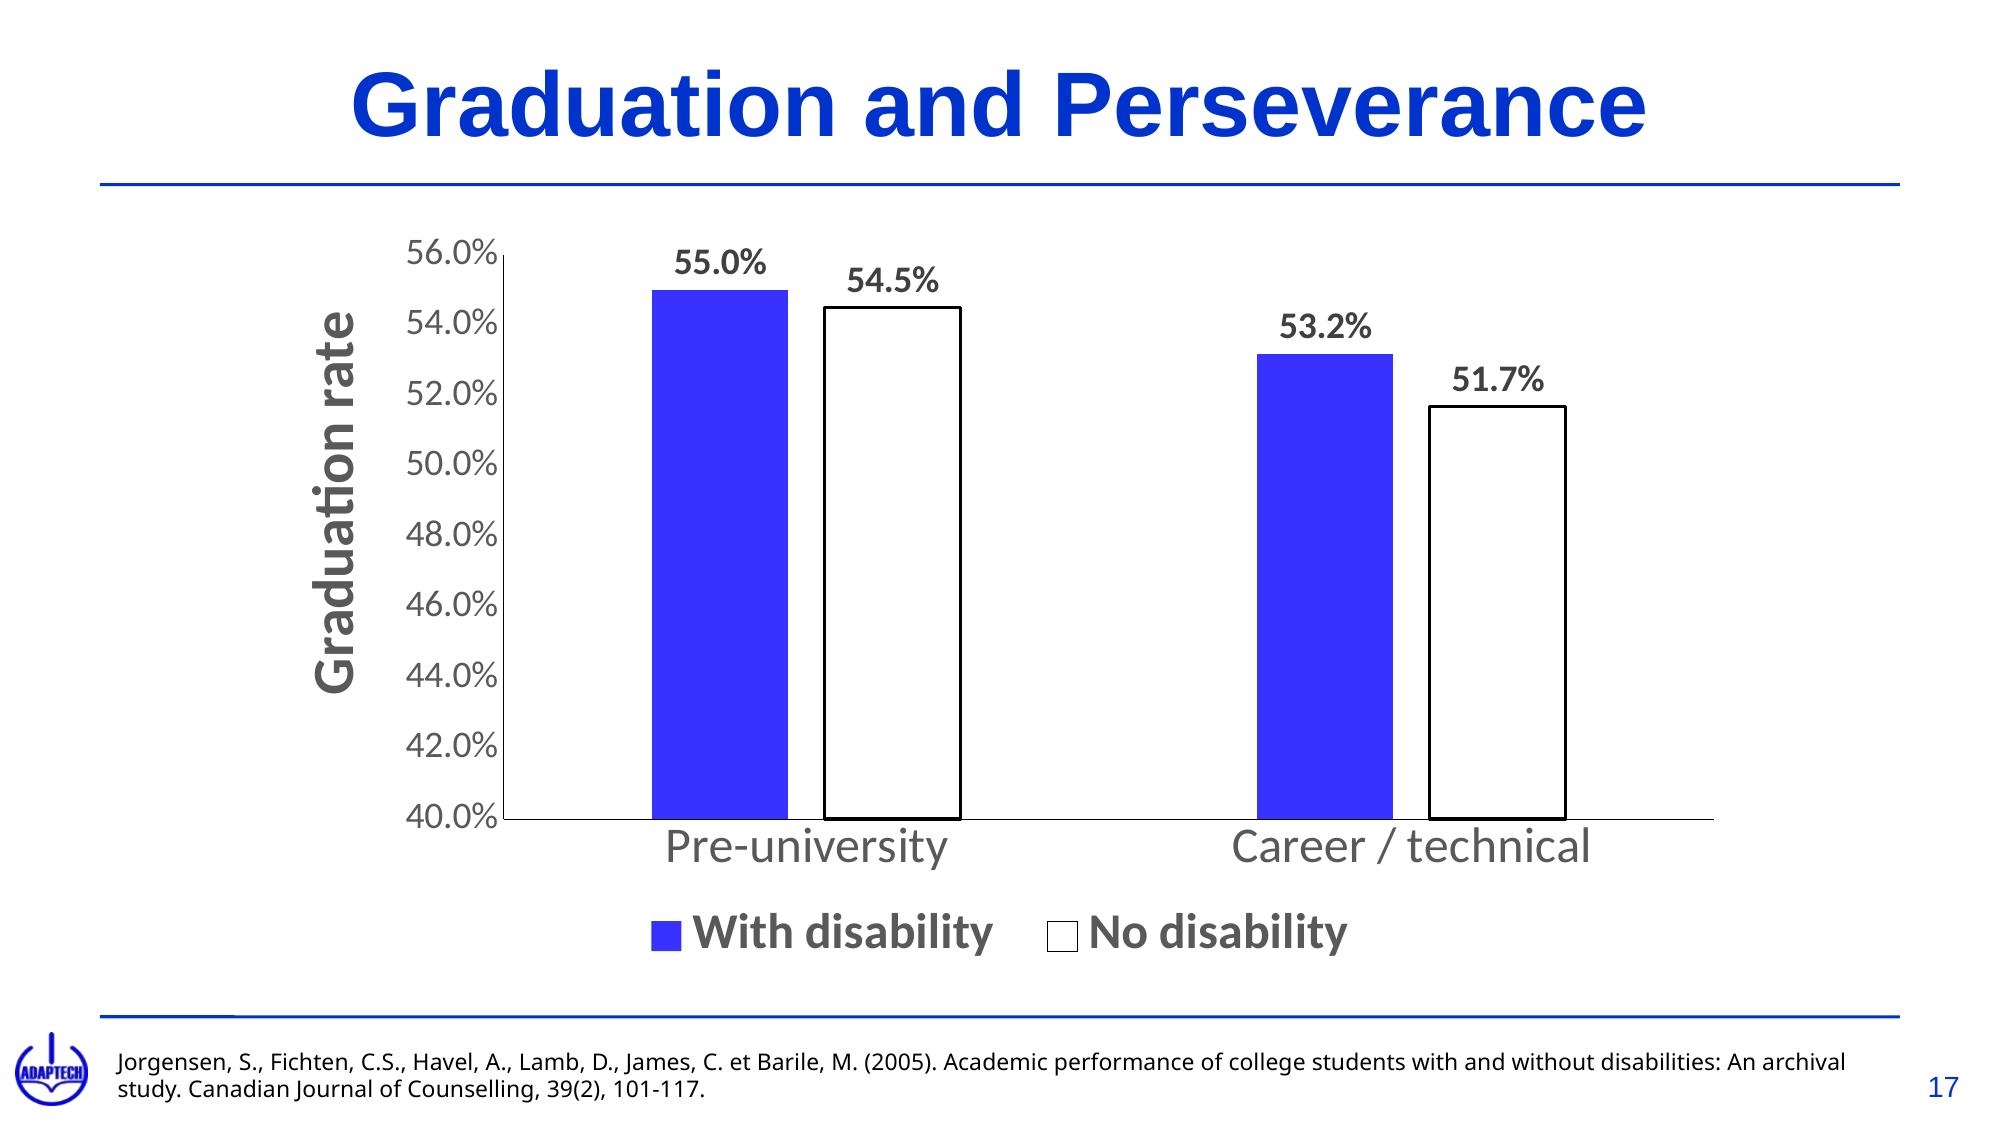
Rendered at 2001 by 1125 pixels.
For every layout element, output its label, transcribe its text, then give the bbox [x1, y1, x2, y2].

chart [285, 231, 1715, 976]
slide_number 17 [1887, 1061, 2000, 1106]
title Graduation and Perseverance [102, 50, 1898, 163]
picture [15, 1032, 88, 1106]
text_box Jorgensen, S., Fichten, C.S., Havel, A., Lamb, D., James, C. et Barile, M. (2005). Academic performance of college students with and without disabilities: An archival study. Canadian Journal of Counselling, 39(2), 101-117. [102, 1039, 1865, 1125]
